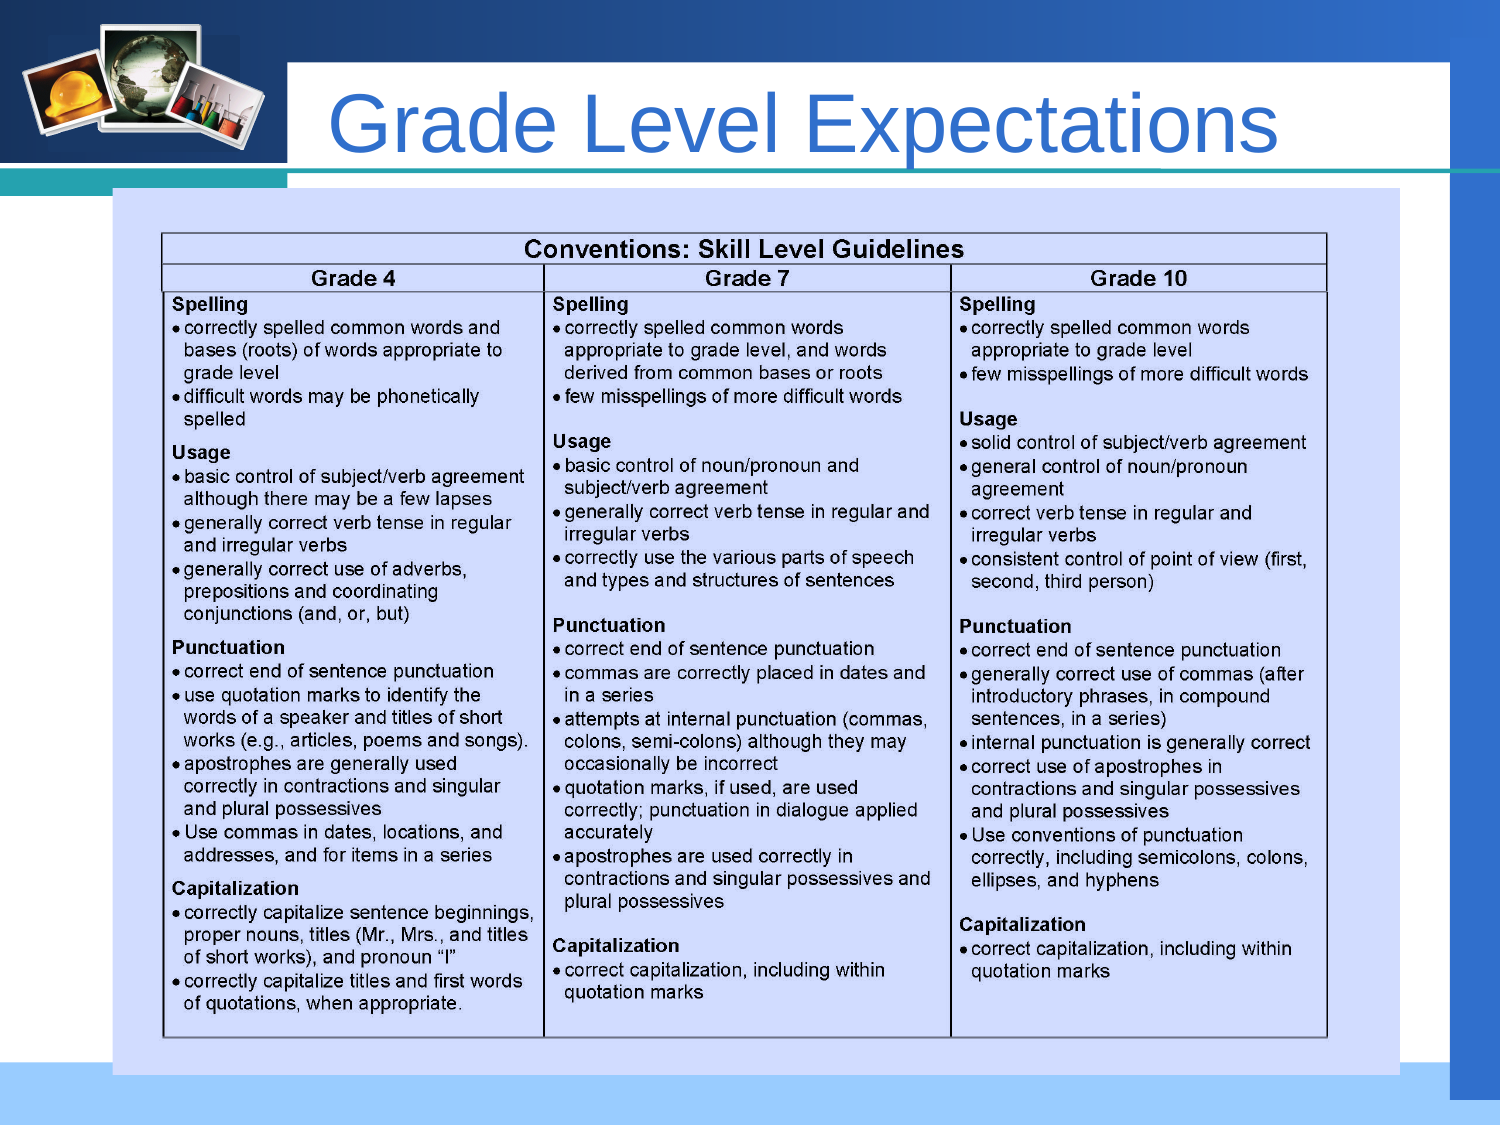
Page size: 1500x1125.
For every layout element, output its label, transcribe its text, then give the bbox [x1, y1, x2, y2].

picture [22, 24, 265, 151]
title Grade Level Expectations [312, 74, 1438, 163]
picture [112, 188, 1401, 1076]
